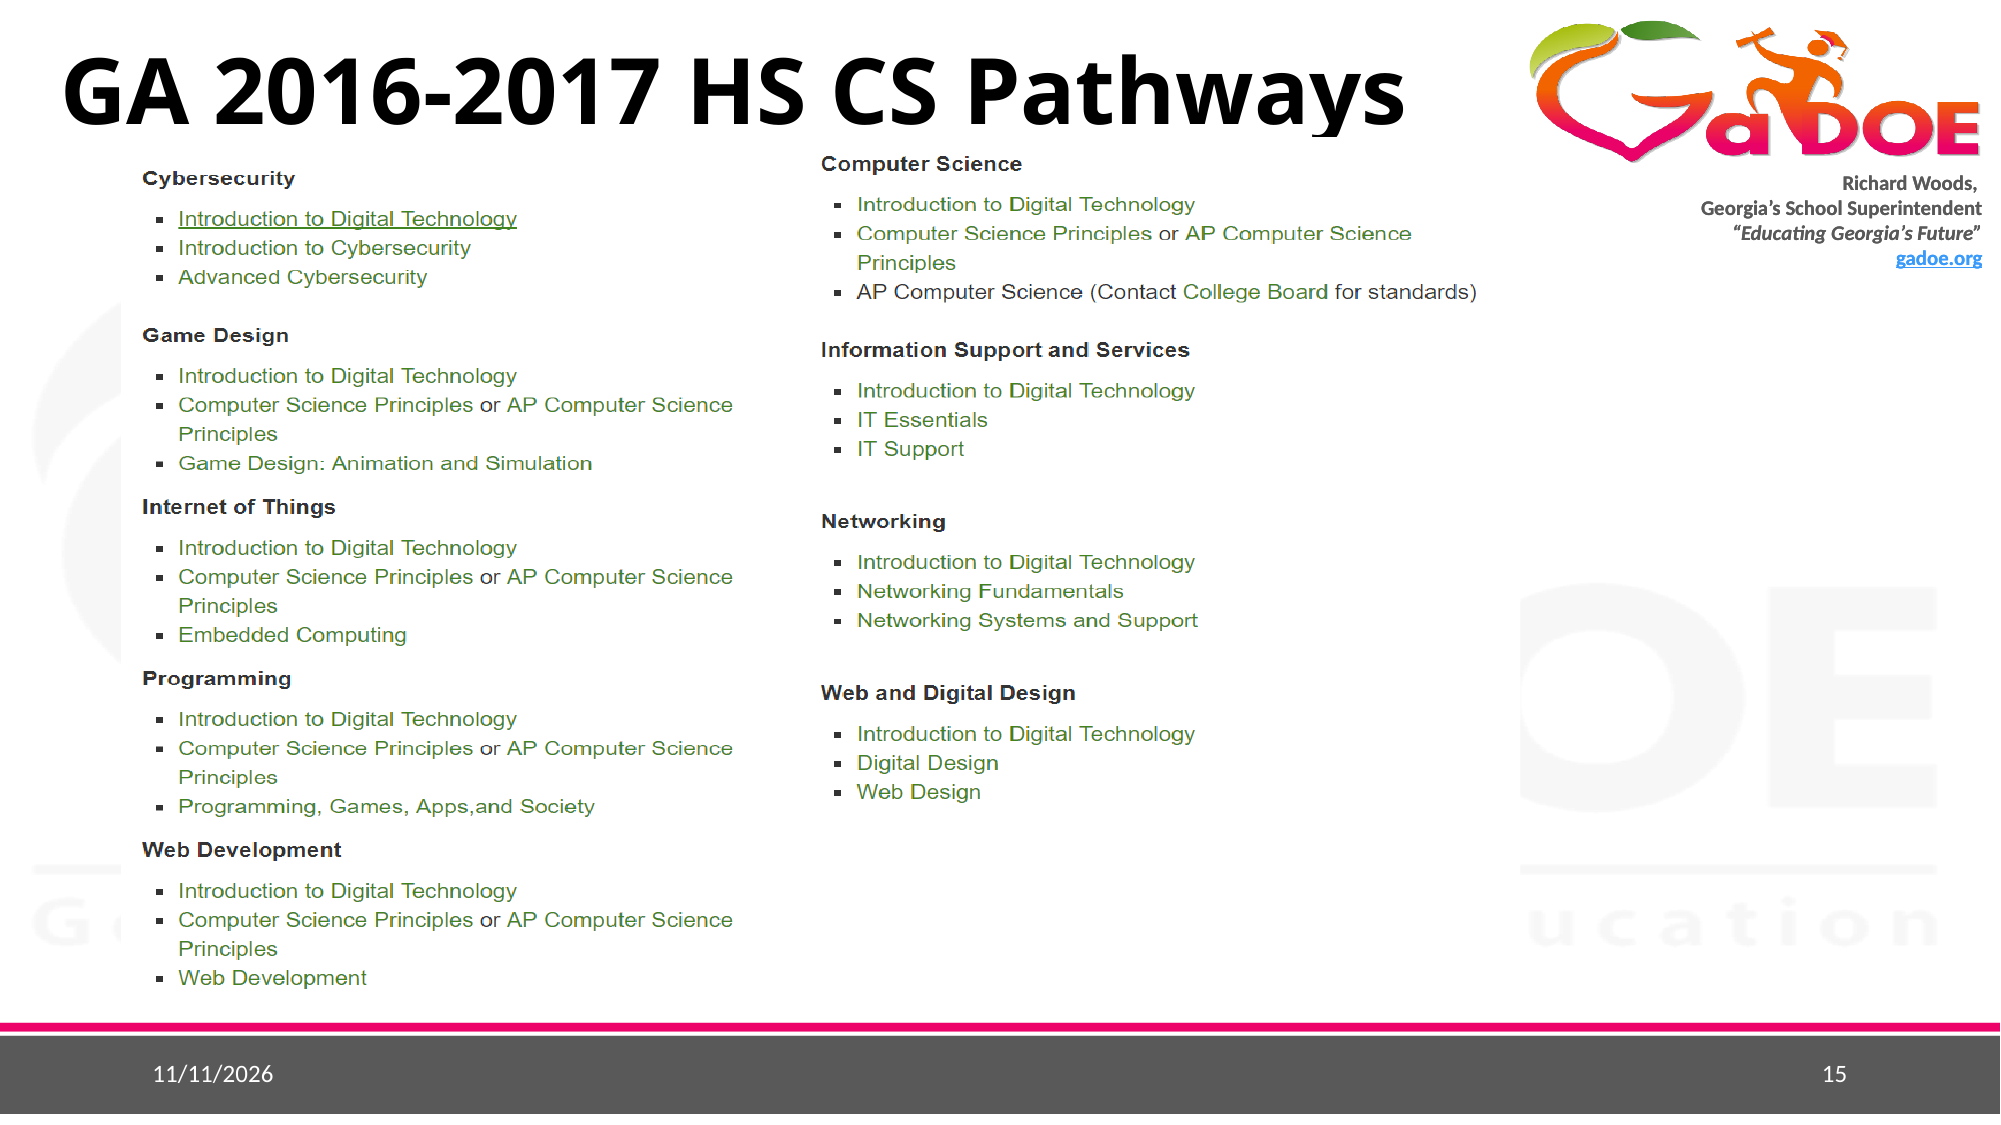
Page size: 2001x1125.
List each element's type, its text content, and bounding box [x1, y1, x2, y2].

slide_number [137, 1042, 588, 1103]
slide_number 15 [1412, 1042, 1863, 1103]
picture [26, 8, 1998, 1007]
text_box GA 2016-2017 HS CS Pathways [45, 25, 1500, 151]
